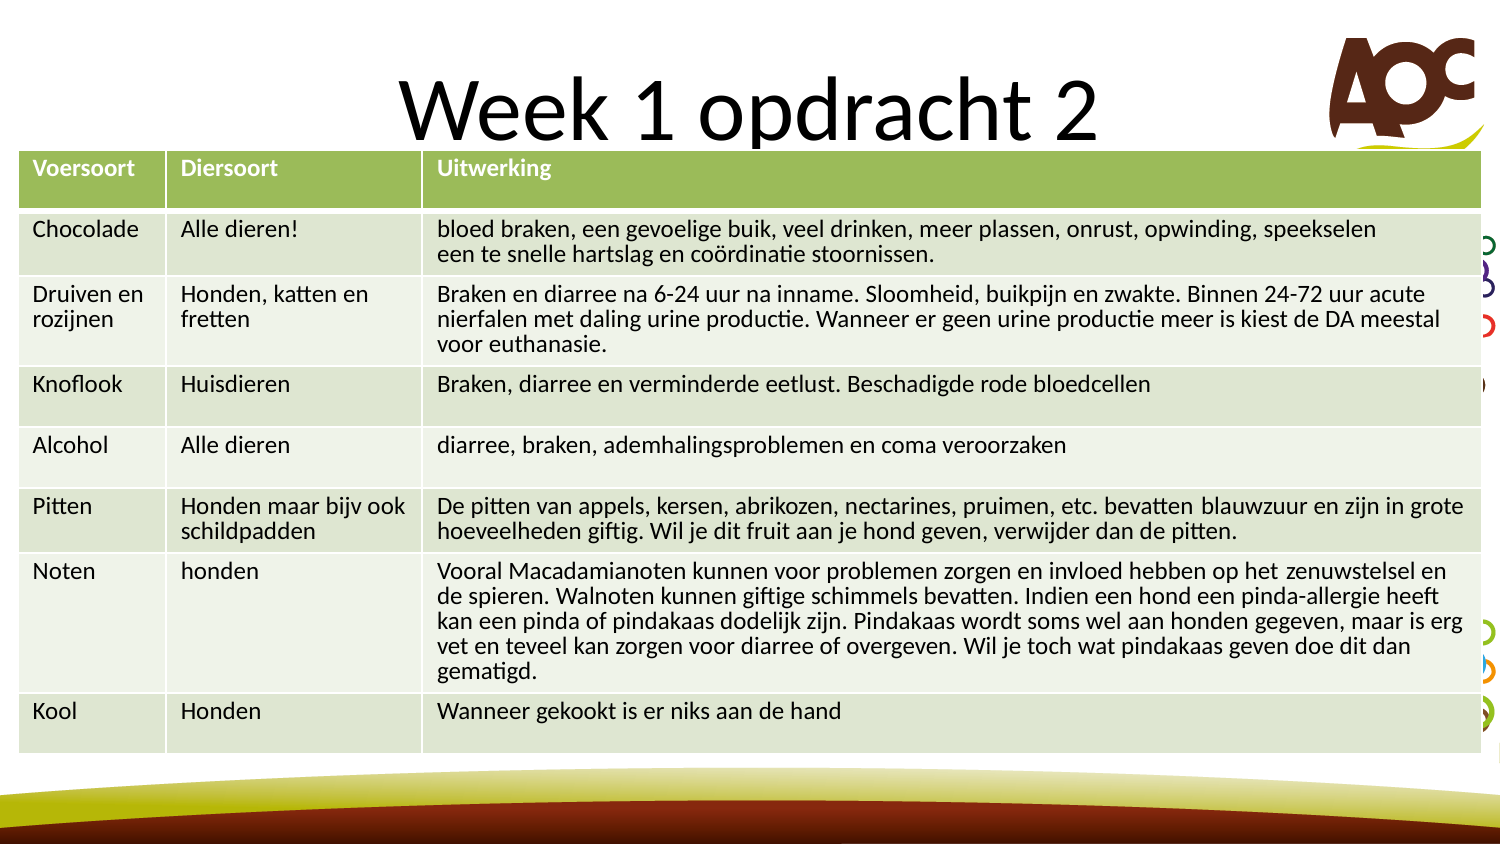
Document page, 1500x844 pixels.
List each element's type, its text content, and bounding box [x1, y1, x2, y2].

table_cell Honden maar bijv ook schildpadden [167, 489, 421, 552]
table_cell Braken, diarree en verminderde eetlust. Beschadigde rode bloedcellen [423, 367, 1481, 426]
table_header Voersoort [19, 151, 165, 208]
table_cell De pitten van appels, kersen, abrikozen, nectarines, pruimen, etc. bevatten blauwzuur en zijn in grote hoeveelheden giftig. Wil je dit fruit aan je hond geven, verwijder dan de pitten. [423, 489, 1481, 552]
table_cell Alle dieren [167, 428, 421, 487]
title Week 1 opdracht 2 [75, 33, 1425, 149]
table_cell Alle dieren! [167, 214, 421, 275]
table_cell Braken en diarree na 6-24 uur na inname. Sloomheid, buikpijn en zwakte. Binnen 24-72 uur acute nierfalen met daling urine productie. Wanneer er geen urine productie meer is kiest de DA meestal voor euthanasie. [423, 277, 1481, 365]
table_cell Knoflook [19, 367, 165, 426]
table_cell Druiven en rozijnen [19, 277, 165, 365]
table_cell bloed braken, een gevoelige buik, veel drinken, meer plassen, onrust, opwinding, speekselen een te snelle hartslag en coördinatie stoornissen. [423, 214, 1481, 275]
table_cell Pitten [19, 489, 165, 552]
table_cell Kool [19, 694, 165, 753]
table_cell Wanneer gekookt is er niks aan de hand [423, 694, 1481, 753]
table_header Diersoort [167, 151, 421, 208]
table_cell Chocolade [19, 214, 165, 275]
table_cell diarree, braken, ademhalingsproblemen en coma veroorzaken [423, 428, 1481, 487]
table_cell Honden [167, 694, 421, 753]
table_cell Honden, katten en fretten [167, 277, 421, 365]
table_cell Huisdieren [167, 367, 421, 426]
table_cell honden [167, 554, 421, 692]
picture [0, 0, 1500, 844]
table_header Uitwerking [423, 151, 1481, 208]
table_cell Vooral Macadamianoten kunnen voor problemen zorgen en invloed hebben op het zenuwstelsel en de spieren. Walnoten kunnen giftige schimmels bevatten. Indien een hond een pinda-allergie heeft kan een pinda of pindakaas dodelijk zijn. Pindakaas wordt soms wel aan honden gegeven, maar is erg vet en teveel kan zorgen voor diarree of overgeven. Wil je toch wat pindakaas geven doe dit dan gematigd. [423, 554, 1481, 692]
table_cell Noten [19, 554, 165, 692]
table_cell Alcohol [19, 428, 165, 487]
